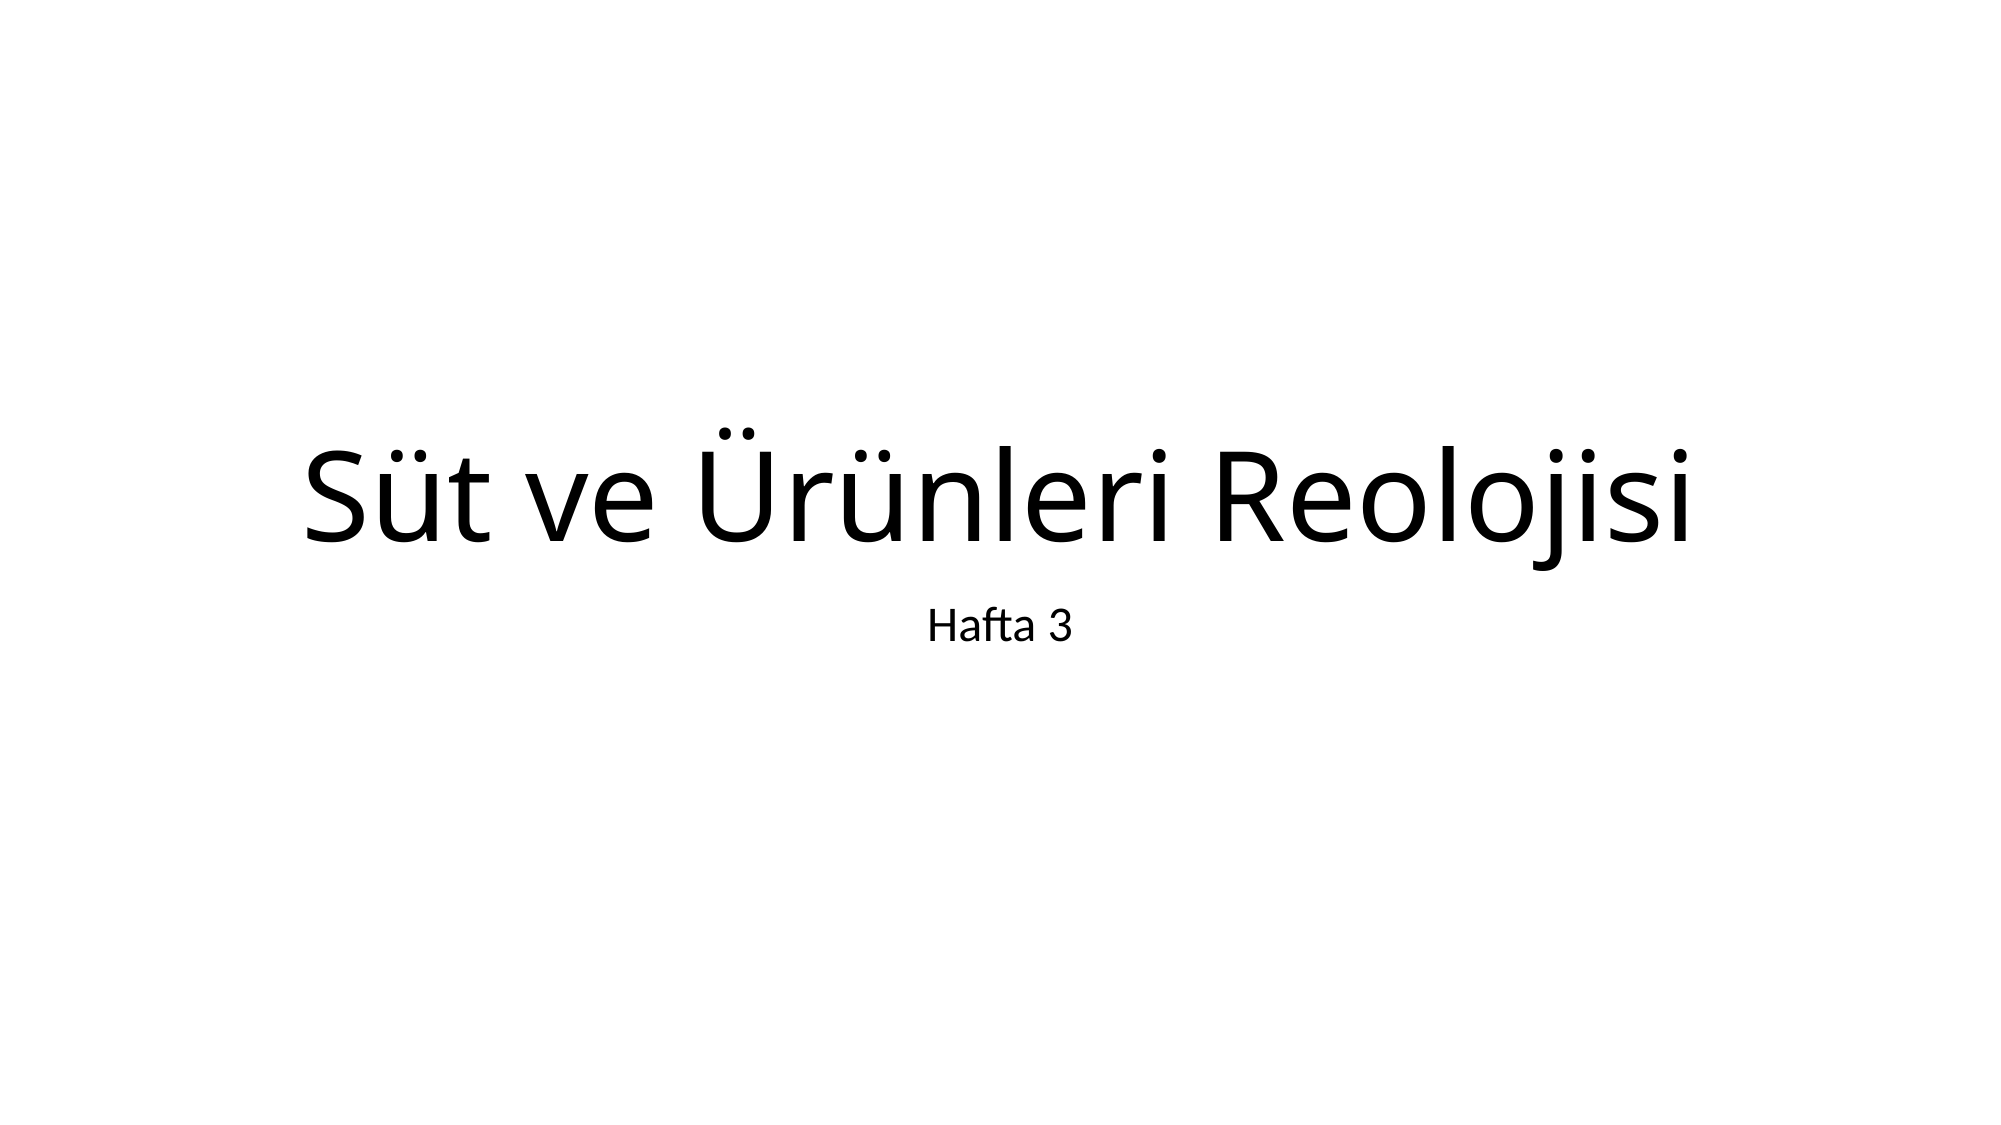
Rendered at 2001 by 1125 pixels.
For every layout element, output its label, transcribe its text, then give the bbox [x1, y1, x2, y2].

subtitle Hafta 3 [249, 590, 1750, 863]
title Süt ve Ürünleri Reolojisi [249, 184, 1750, 576]
